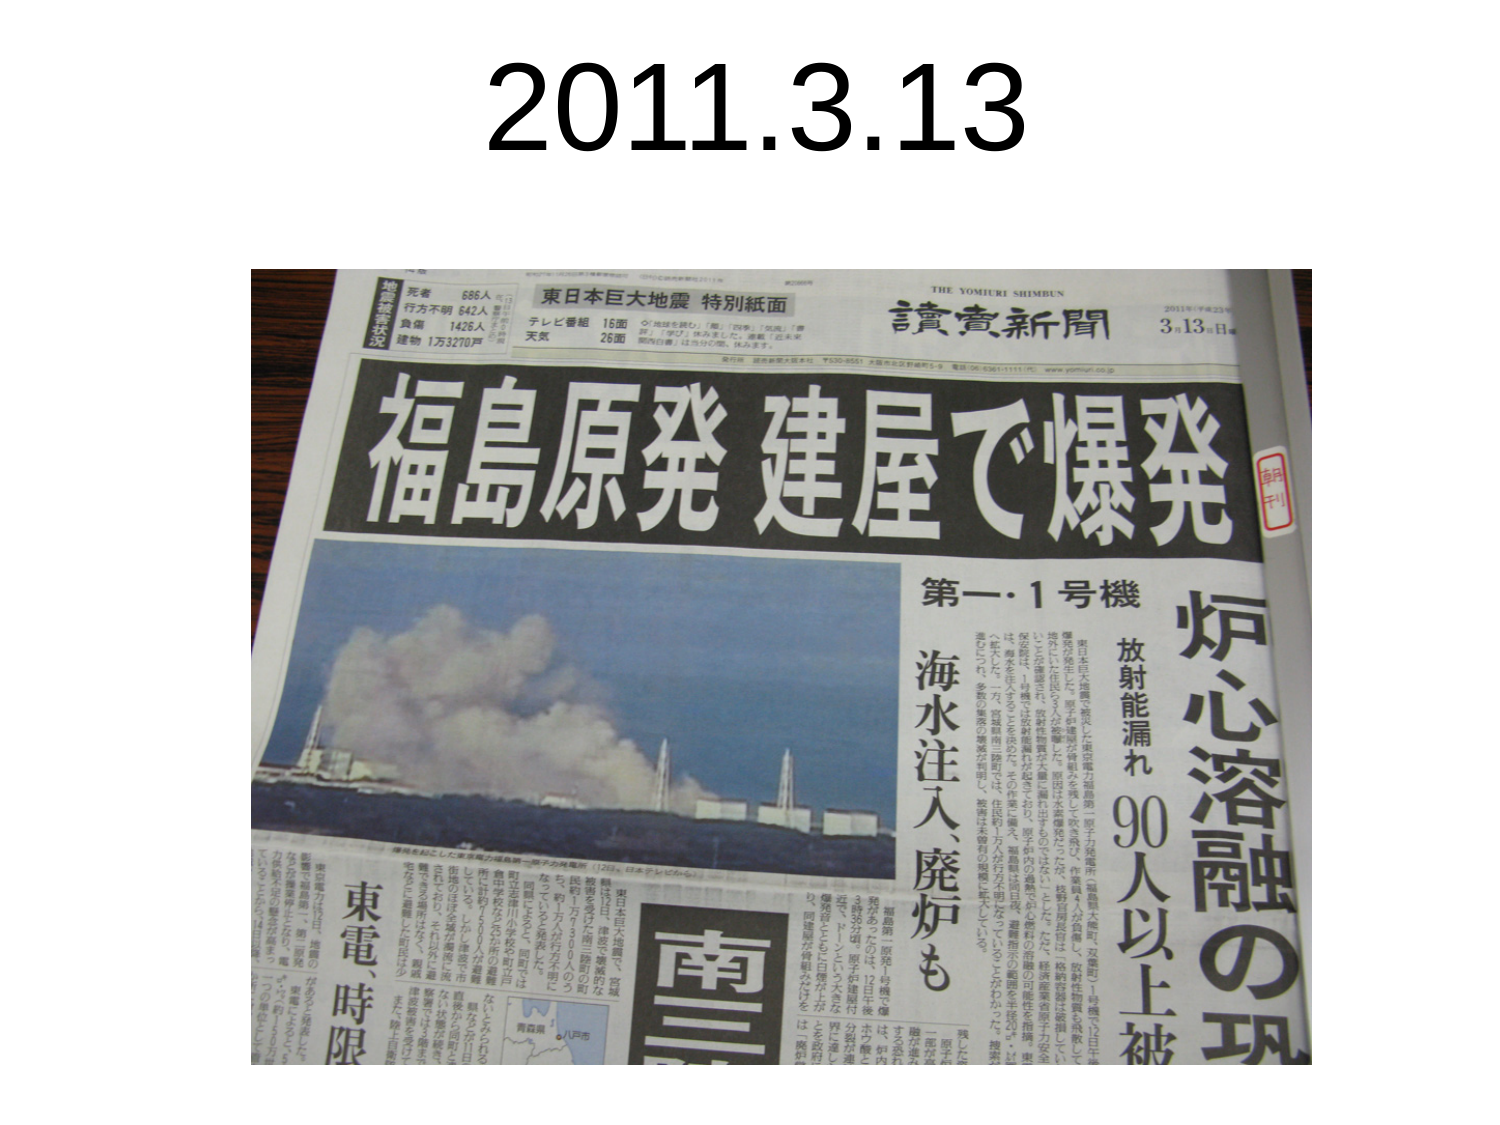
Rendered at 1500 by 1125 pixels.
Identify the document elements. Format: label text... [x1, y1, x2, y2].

text_box 2011.3.13 [468, 18, 1046, 184]
picture [251, 269, 1312, 1065]
